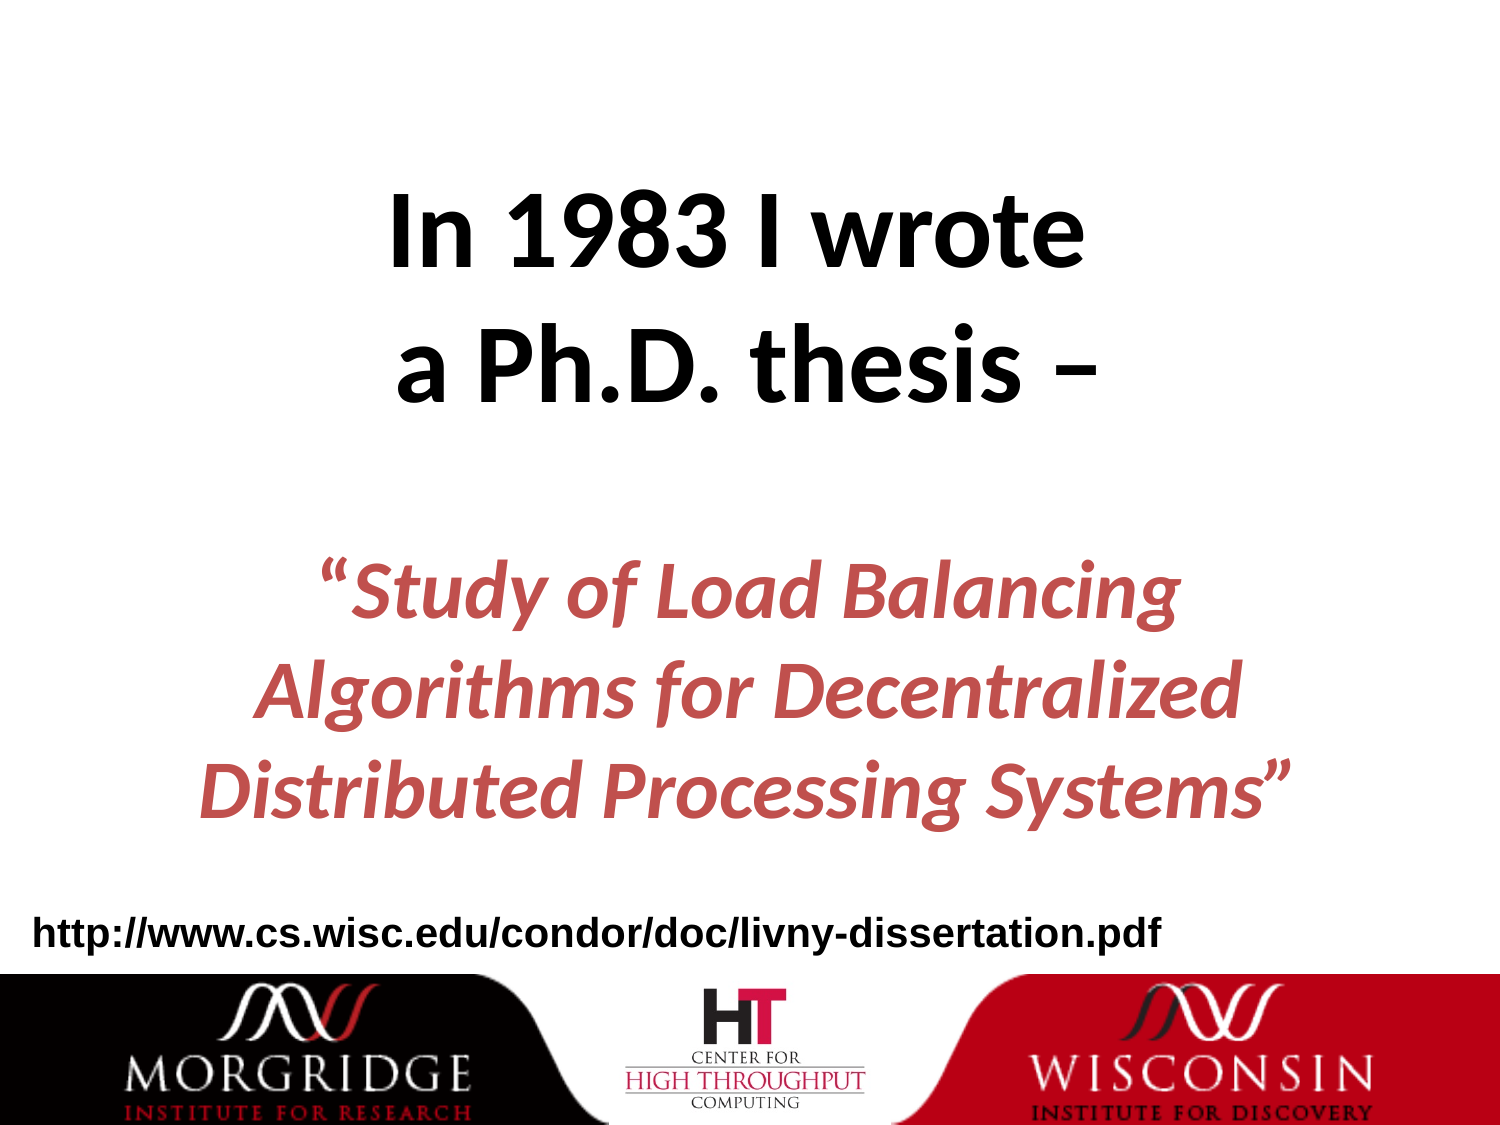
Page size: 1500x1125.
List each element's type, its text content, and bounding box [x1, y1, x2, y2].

picture [891, 974, 1500, 1125]
picture [0, 970, 881, 1125]
text_box http://www.cs.wisc.edu/condor/doc/livny-dissertation.pdf [16, 898, 1177, 964]
title In 1983 I wrote a Ph.D. thesis – “Study of Load Balancing Algorithms for Decentralized Distributed Processing Systems” [112, 99, 1388, 891]
